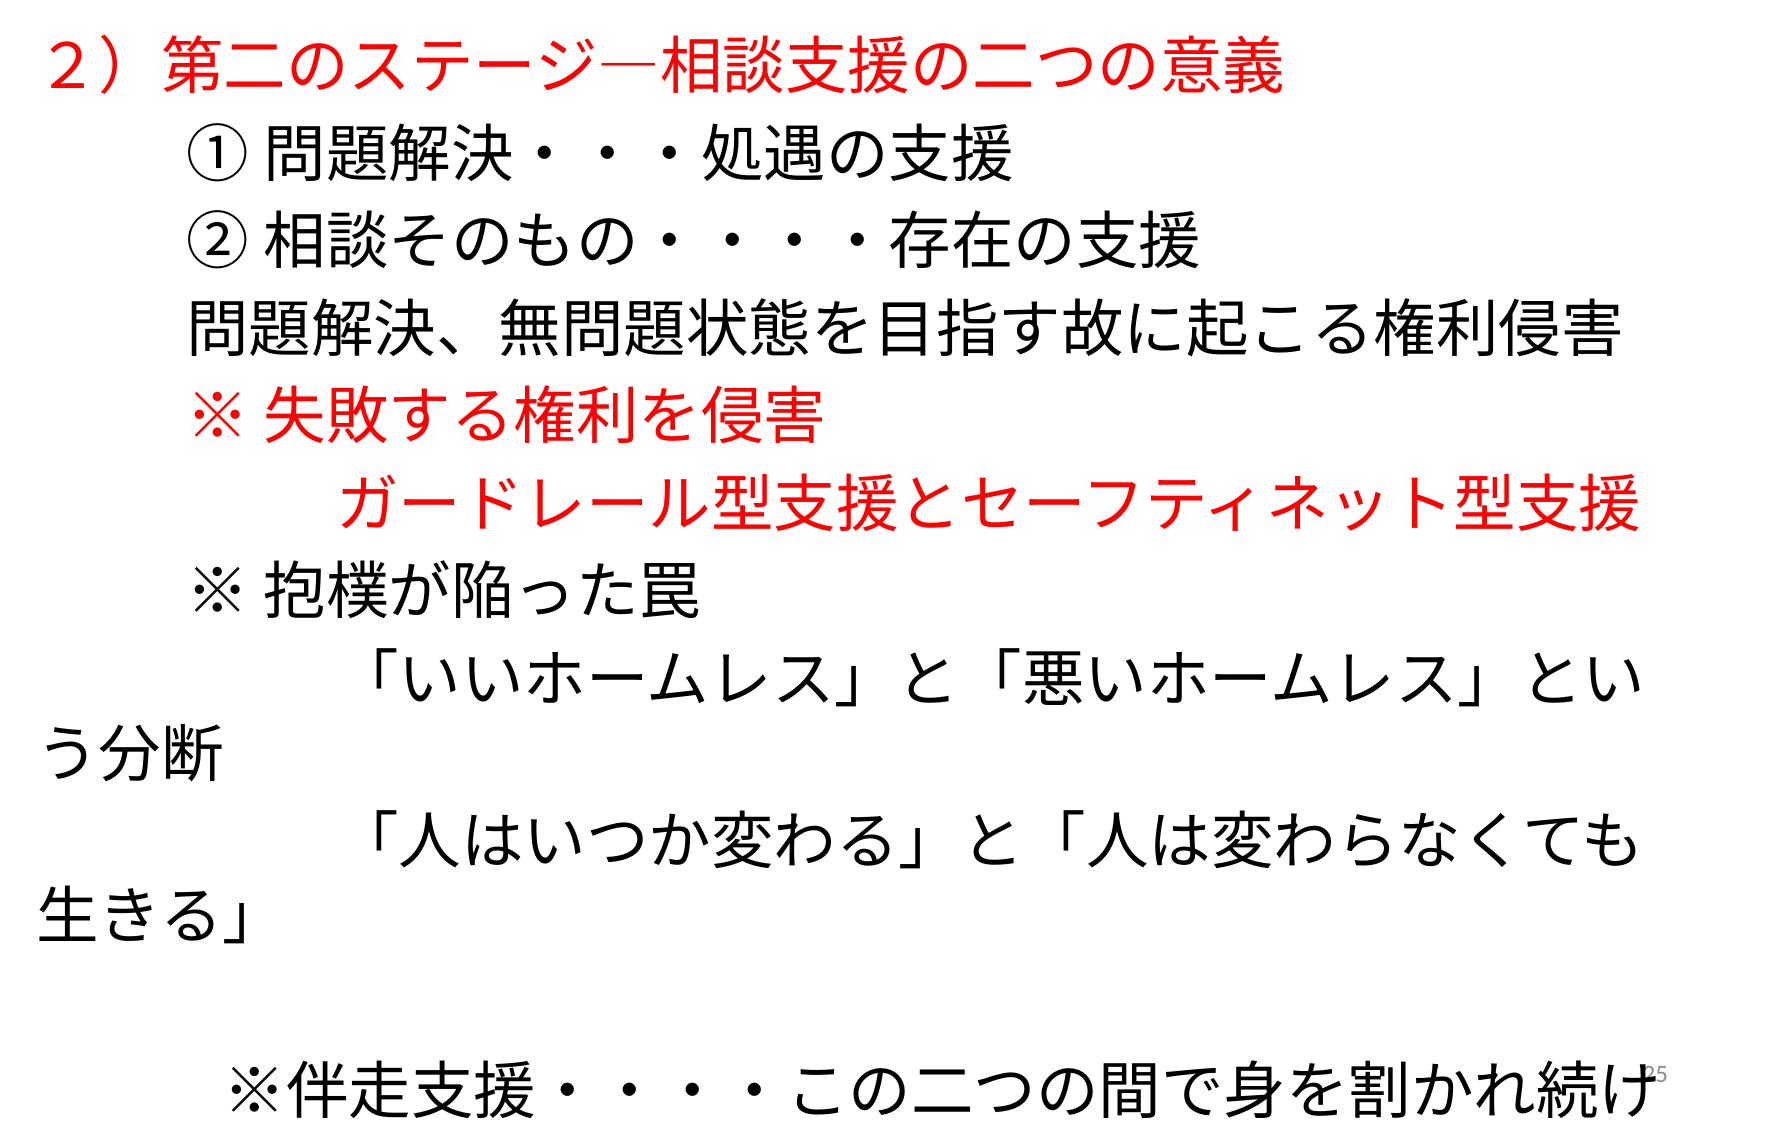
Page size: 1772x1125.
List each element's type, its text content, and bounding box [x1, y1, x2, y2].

text_box ２）第二のステージ―相談支援の二つの意義 ①問題解決・・・処遇の支援 ②相談そのもの・・・・存在の支援 問題解決、無問題状態を目指す故に起こる権利侵害 ※失敗する権利を侵害 ガードレール型支援とセーフティネット型支援 ※抱樸が陥った罠 「いいホームレス」と「悪いホームレス」という分断 「人はいつか変わる」と「人は変わらなくても生きる」 ※伴走支援・・・・この二つの間で身を割かれ続けること [21, 19, 1701, 1125]
